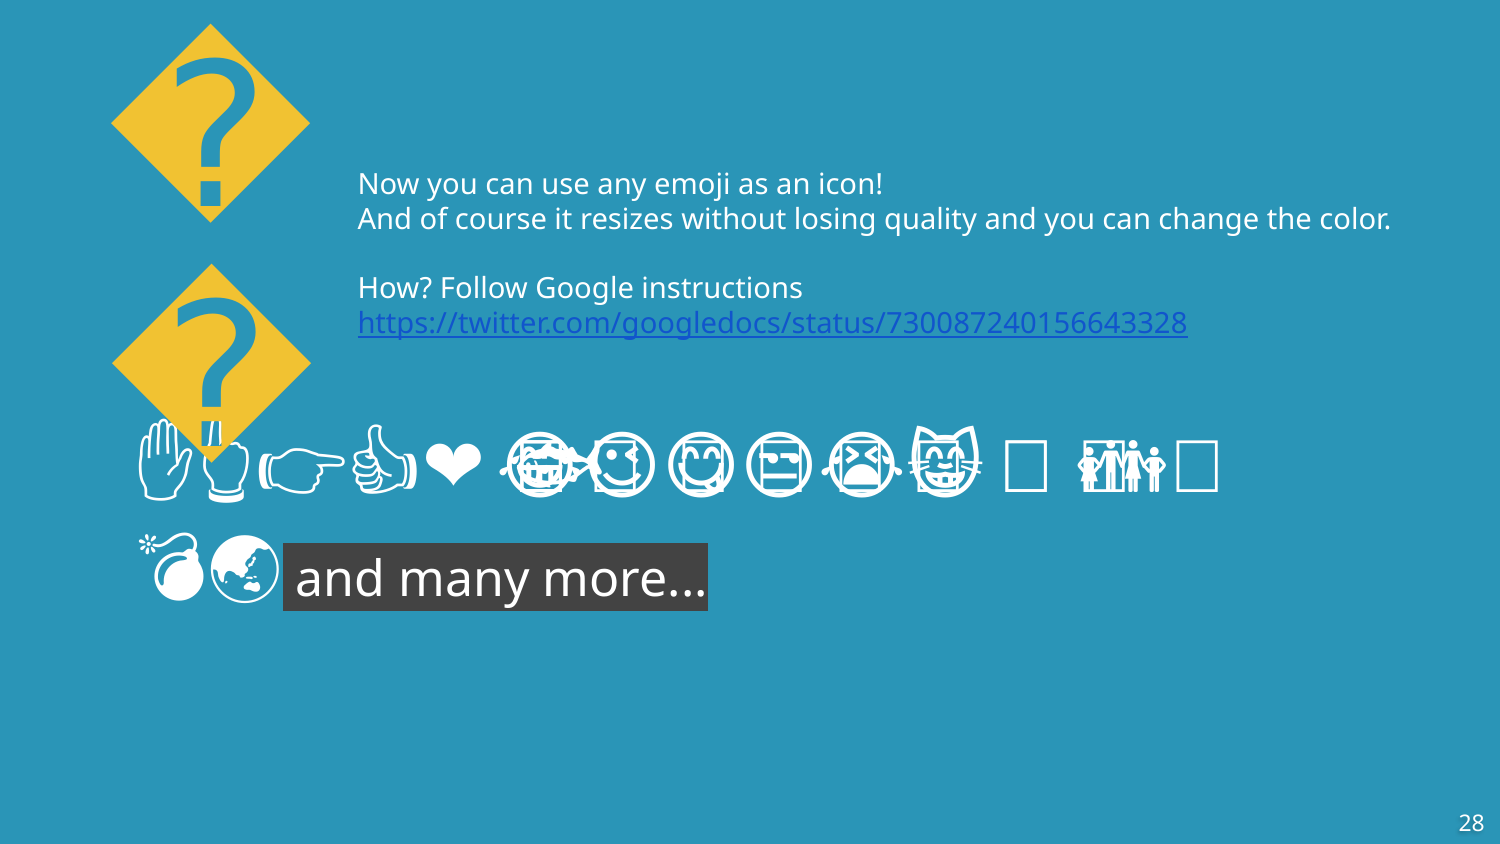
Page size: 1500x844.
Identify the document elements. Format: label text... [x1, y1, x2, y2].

slide_number ‹#› [1410, 793, 1500, 844]
text_box 😉 [93, 140, 331, 353]
text_box ✋👆👉👍👤👦👧👨👩👪💃🏃💑❤😂😉😋😒😭👶😸🐟🍒🍔💣📌📖🔨🎃🎈🎨🏈🏰🌏🔌🔑 and many more... [120, 389, 1322, 812]
text_box Now you can use any emoji as an icon! And of course it resizes without losing quality and you can change the color. How? Follow Google instructions https://twitter.com/googledocs/status/730087240156643328 [342, 149, 1438, 377]
